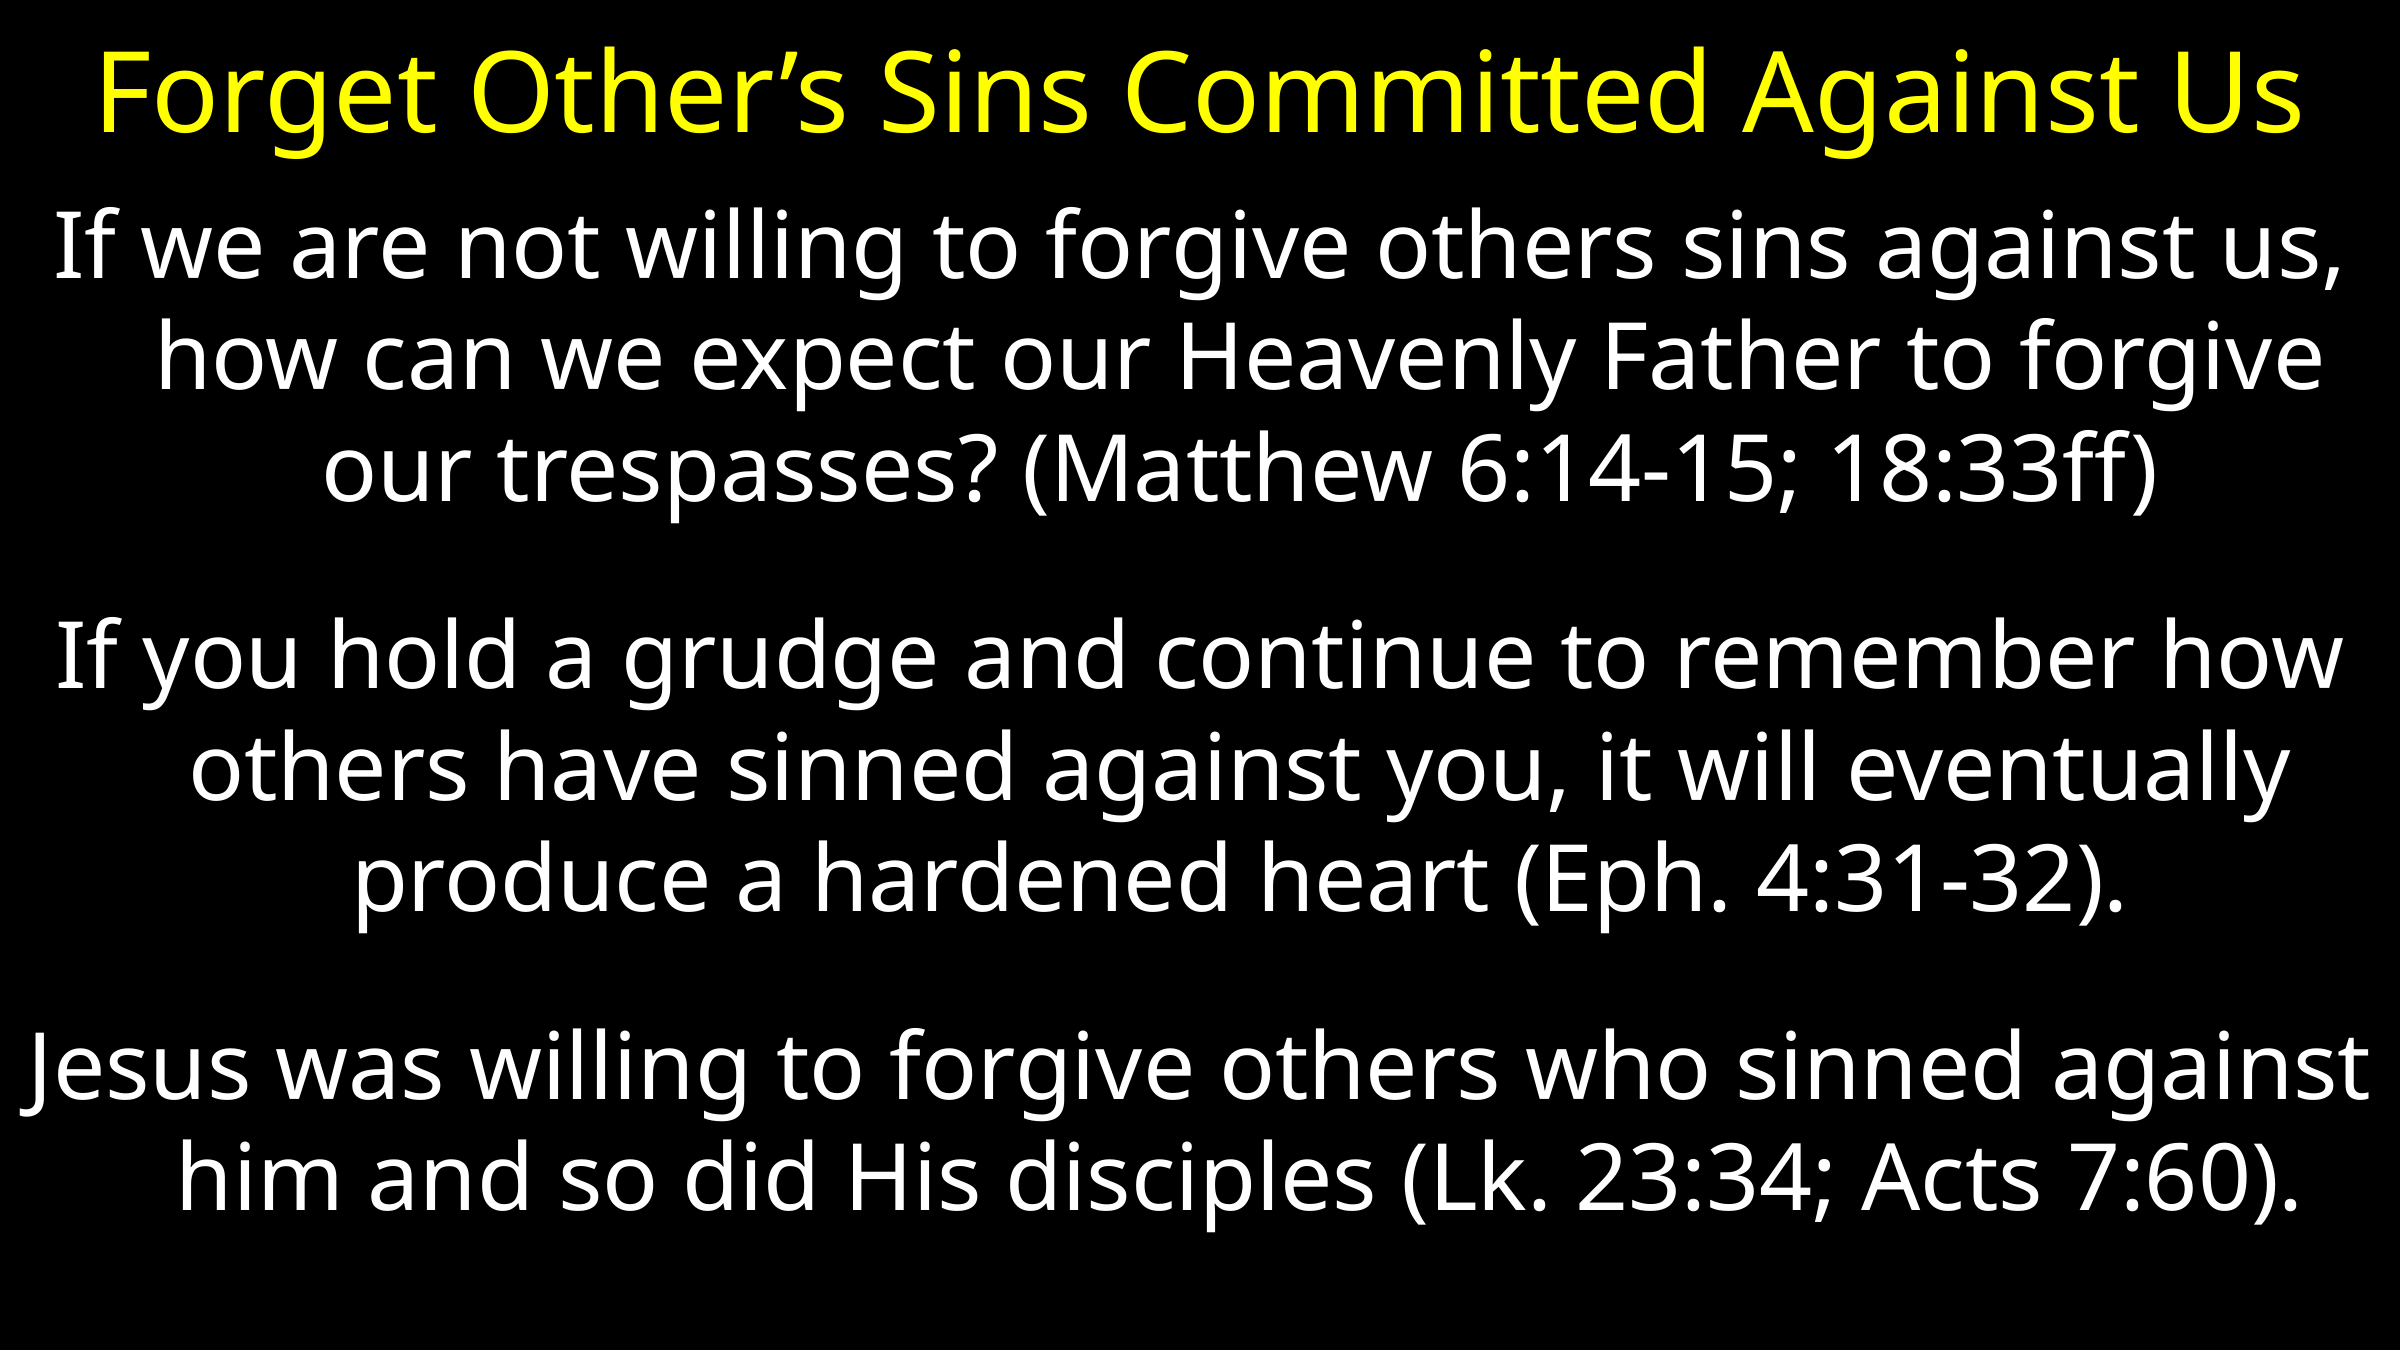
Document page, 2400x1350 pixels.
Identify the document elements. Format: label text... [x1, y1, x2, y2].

title Forget Other’s Sins Committed Against Us [0, 0, 2400, 174]
list If we are not willing to forgive others sins against us, how can we expect our Heavenly Father to forgive our trespasses? (Matthew 6:14-15; 18:33ff) If you hold a grudge and continue to remember how others have sinned against you, it will eventually produce a hardened heart (Eph. 4:31-32). Jesus was willing to forgive others who sinned against him and so did His disciples (Lk. 23:34; Acts 7:60). [0, 174, 2400, 1350]
